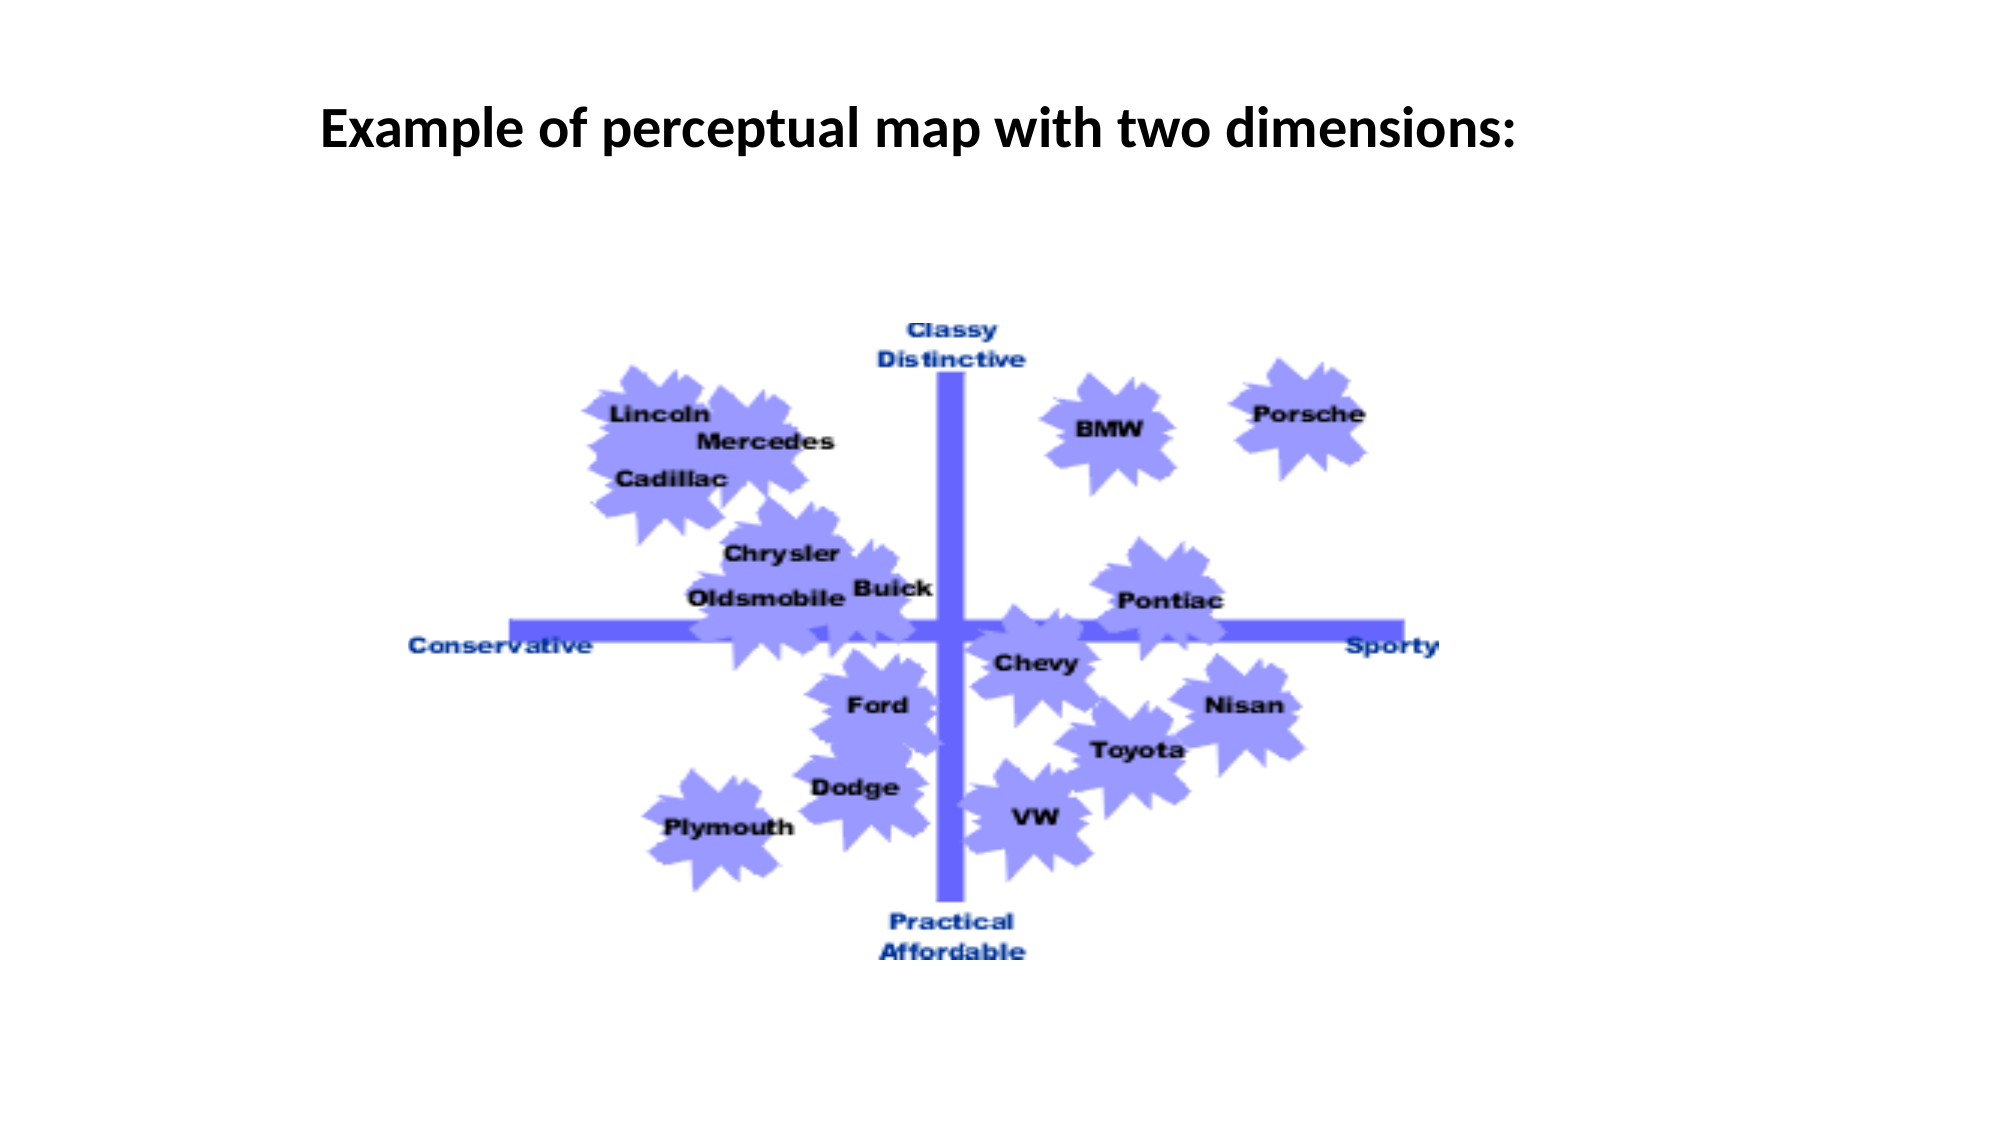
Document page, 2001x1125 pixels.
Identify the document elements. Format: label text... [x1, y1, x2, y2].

list Example of perceptual map with two dimensions: [0, 89, 2000, 1125]
picture [407, 323, 1439, 960]
